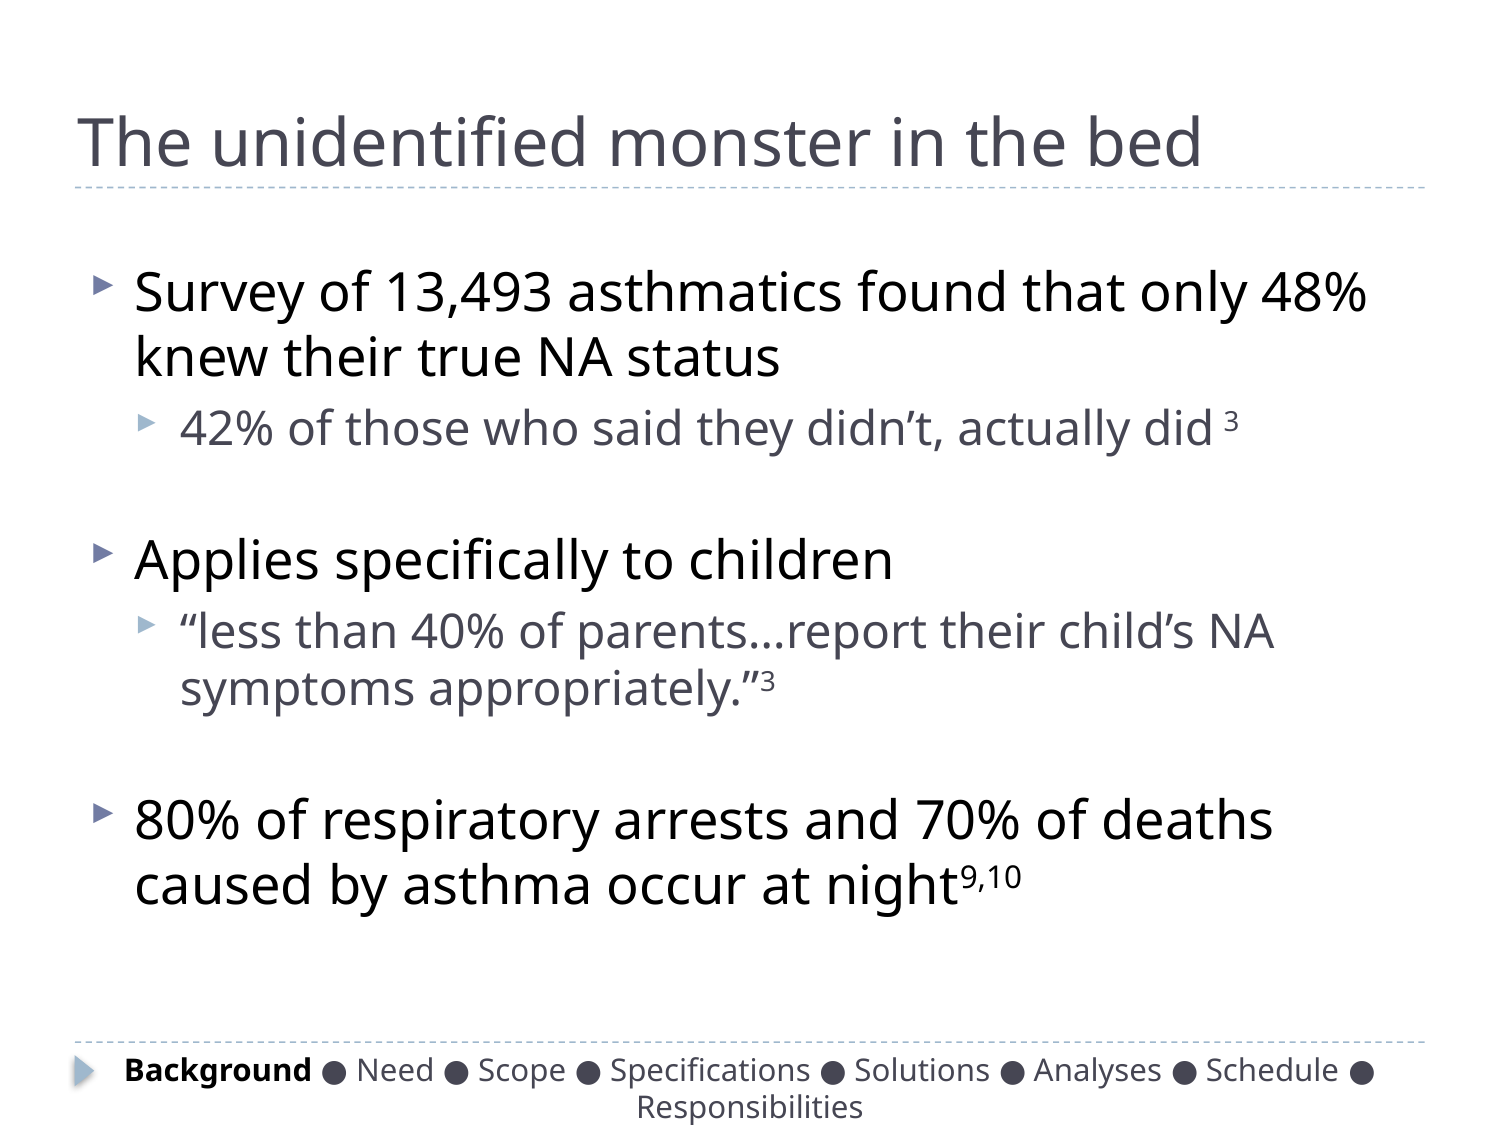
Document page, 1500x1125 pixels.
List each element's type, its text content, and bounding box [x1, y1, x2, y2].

list Survey of 13,493 asthmatics found that only 48% knew their true NA status 42% of those who said they didn’t, actually did 3 Applies specifically to children “less than 40% of parents…report their child’s NA symptoms appropriately.”3 80% of respiratory arrests and 70% of deaths caused by asthma occur at night9,10 [75, 249, 1425, 1005]
footer Background ● Need ● Scope ● Specifications ● Solutions ● Analyses ● Schedule ● Responsibilities [62, 1042, 1438, 1103]
title The unidentified monster in the bed [62, 45, 1438, 188]
